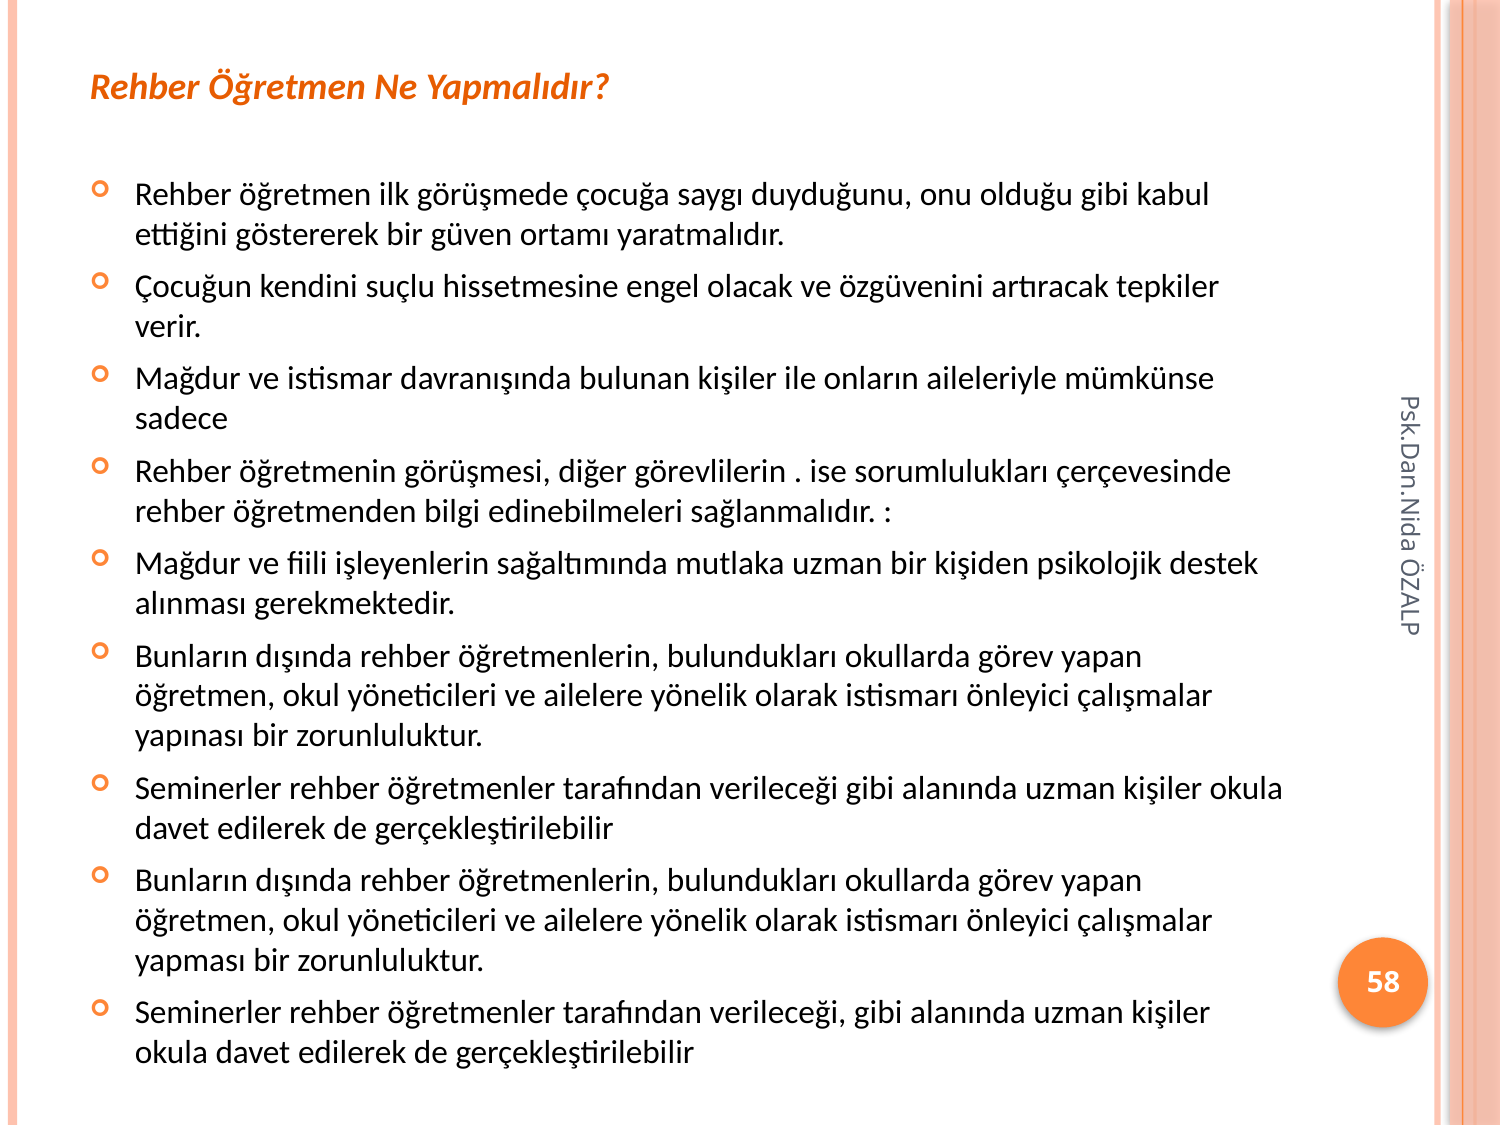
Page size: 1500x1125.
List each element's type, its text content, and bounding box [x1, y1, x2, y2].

list Rehber Öğretmen Ne Yapmalıdır? Rehber öğretmen ilk görüşmede çocuğa saygı duyduğunu, onu olduğu gibi kabul ettiğini göstererek bir güven ortamı yaratmalıdır. Çocuğun kendini suçlu hissetmesine engel olacak ve özgüvenini artıracak tepkiler verir. Mağdur ve istismar davranışında bulunan kişiler ile onların aileleriyle mümkünse sadece Rehber öğretmenin görüşmesi, diğer görevlilerin . ise sorumlulukları çerçevesinde rehber öğretmenden bilgi edinebilmeleri sağlanmalıdır. : Mağdur ve fiili işleyenlerin sağaltımında mutlaka uzman bir kişiden psikolojik destek alınması gerekmektedir. Bunların dışında rehber öğretmenlerin, bulundukları okullarda görev yapan öğretmen, okul yöneticileri ve ailelere yönelik olarak istismarı önleyici çalışmalar yapınası bir zorunluluktur. Seminerler rehber öğretmenler tarafından verileceği gibi alanında uzman kişiler okula davet edilerek de gerçekleştirilebilir Bunların dışında rehber öğretmenlerin, bulundukları okullarda görev yapan öğretmen, okul yöneticileri ve ailelere yönelik olarak istismarı önleyici çalışmalar yapması bir zorunluluktur. Seminerler rehber öğretmenler tarafından verileceği, gibi alanında uzman kişiler okula davet edilerek de gerçekleştirilebilir [75, 54, 1300, 1062]
slide_number 58 [1333, 940, 1434, 1027]
footer Psk.Dan.Nida ÖZALP [1379, 380, 1440, 906]
